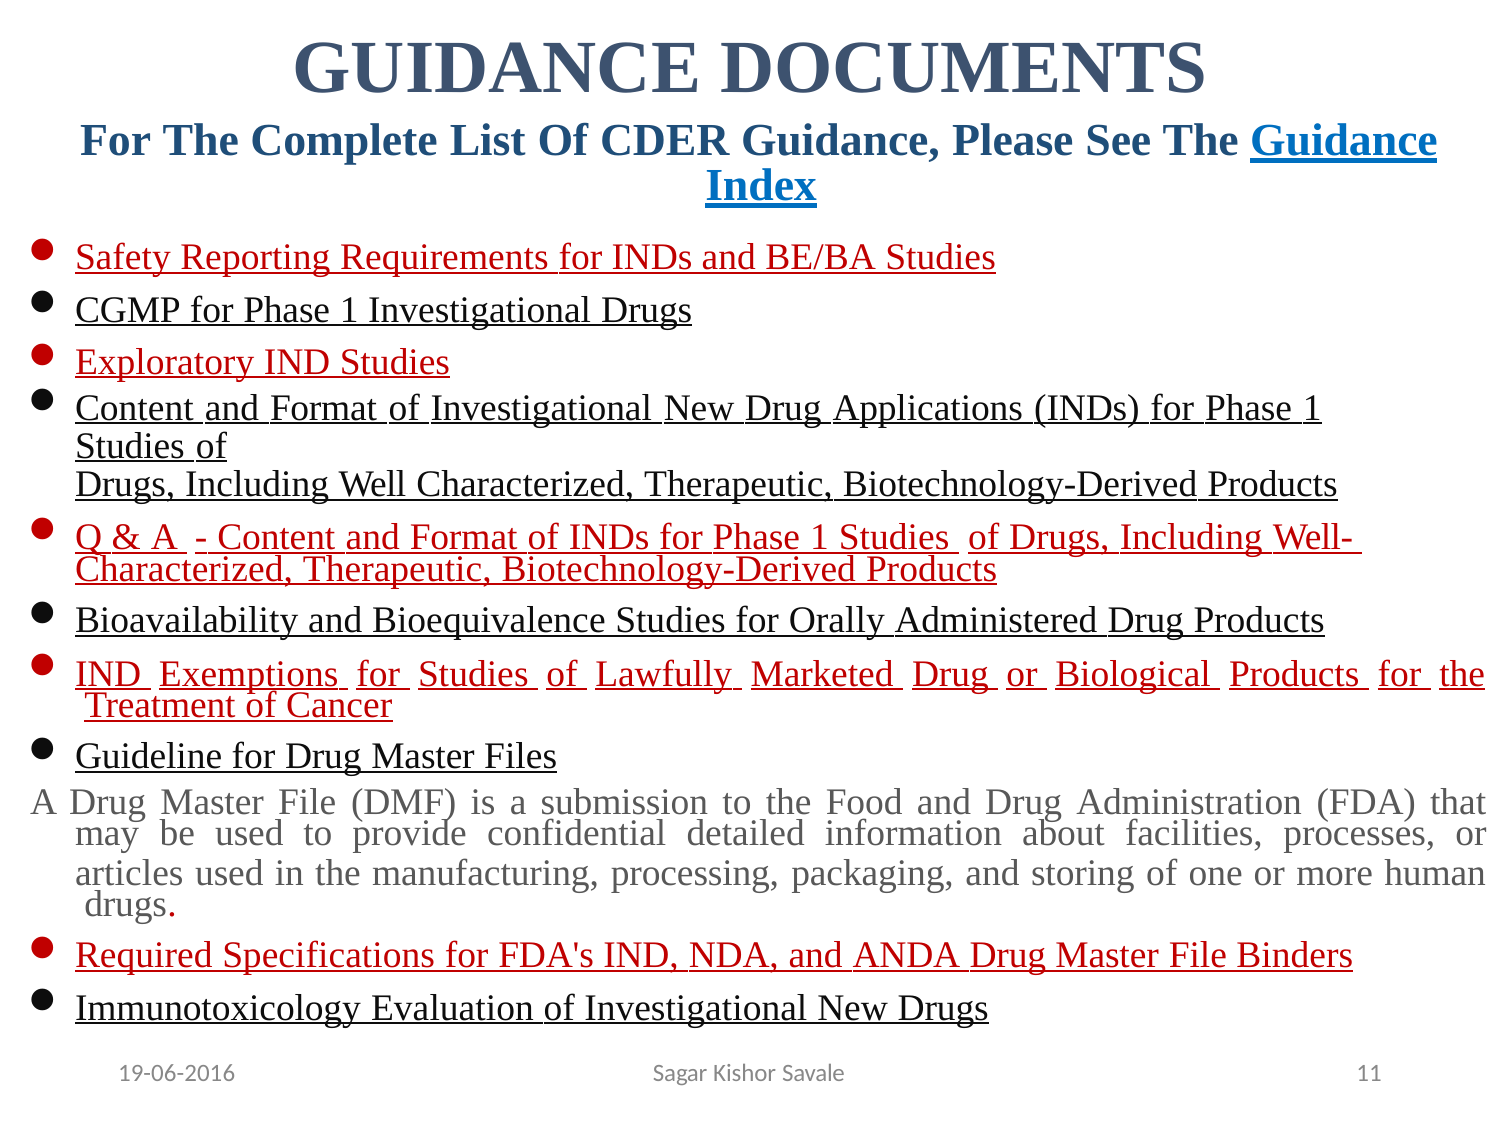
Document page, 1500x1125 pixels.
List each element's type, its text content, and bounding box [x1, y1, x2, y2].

slide_number 11 [1350, 1060, 1389, 1125]
text_box For The Complete List Of CDER Guidance, Please See The Guidance Index Safety Reporting Requirements for INDs and BE/BA Studies CGMP for Phase 1 Investigational Drugs Exploratory IND Studies Content and Format of Investigational New Drug Applications (INDs) for Phase 1 Studies of Drugs, Including Well Characterized, Therapeutic, Biotechnology-Derived Products Q & A - Content and Format of INDs for Phase 1 Studies of Drugs, Including Well- Characterized, Therapeutic, Biotechnology-Derived Products Bioavailability and Bioequivalence Studies for Orally Administered Drug Products IND Exemptions for Studies of Lawfully Marketed Drug or Biological Products for the Treatment of Cancer Guideline for Drug Master Files A Drug Master File (DMF) is a submission to the Food and Drug Administration (FDA) that may be used to provide confidential detailed information about facilities, processes, or articles used in the manufacturing, processing, packaging, and storing of one or more human drugs. Required Specifications for FDA's IND, NDA, and ANDA Drug Master File Binders Immunotoxicology Evaluation of Investigational New Drugs [26, 108, 1488, 1028]
footer Sagar Kishor Savale [650, 1060, 850, 1125]
title GUIDANCE DOCUMENTS [290, 15, 1210, 108]
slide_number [116, 1060, 238, 1125]
